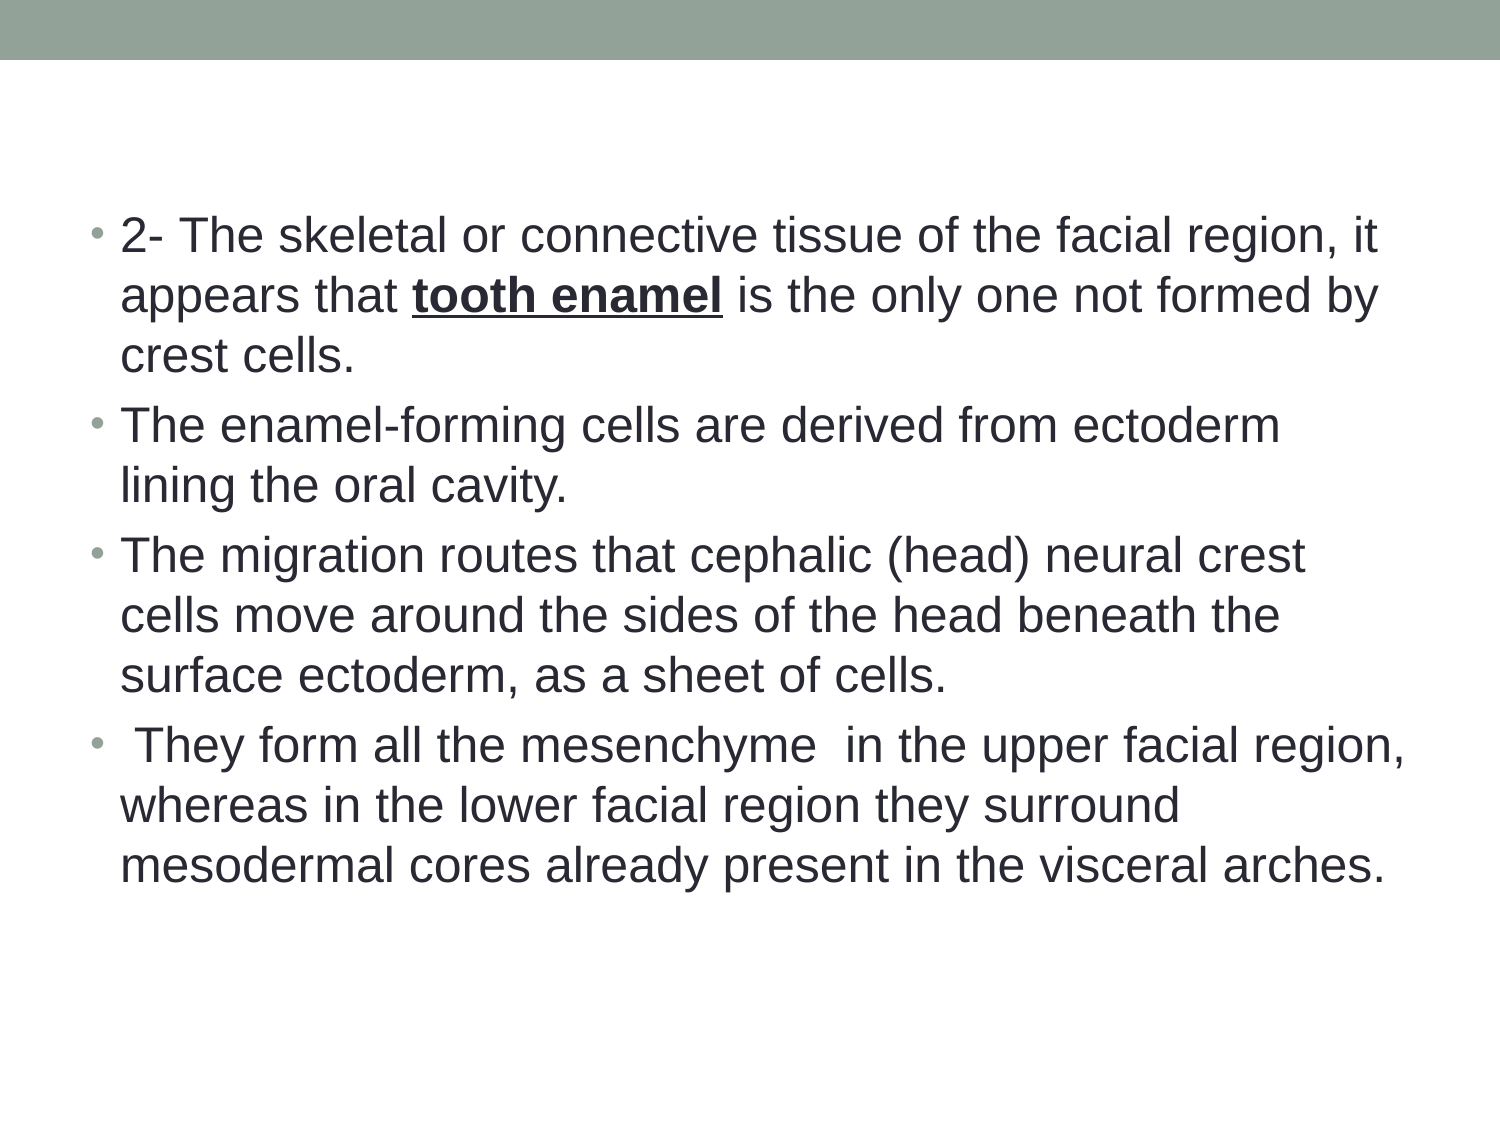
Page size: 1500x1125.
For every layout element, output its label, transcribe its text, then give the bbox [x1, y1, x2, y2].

list 2- The skeletal or connective tissue of the facial region, it appears that tooth enamel is the only one not formed by crest cells. The enamel-forming cells are derived from ectoderm lining the oral cavity. The migration routes that cephalic (head) neural crest cells move around the sides of the head beneath the surface ectoderm, as a sheet of cells. They form all the mesenchyme in the upper facial region, whereas in the lower facial region they surround mesodermal cores already present in the visceral arches. [75, 125, 1425, 1063]
